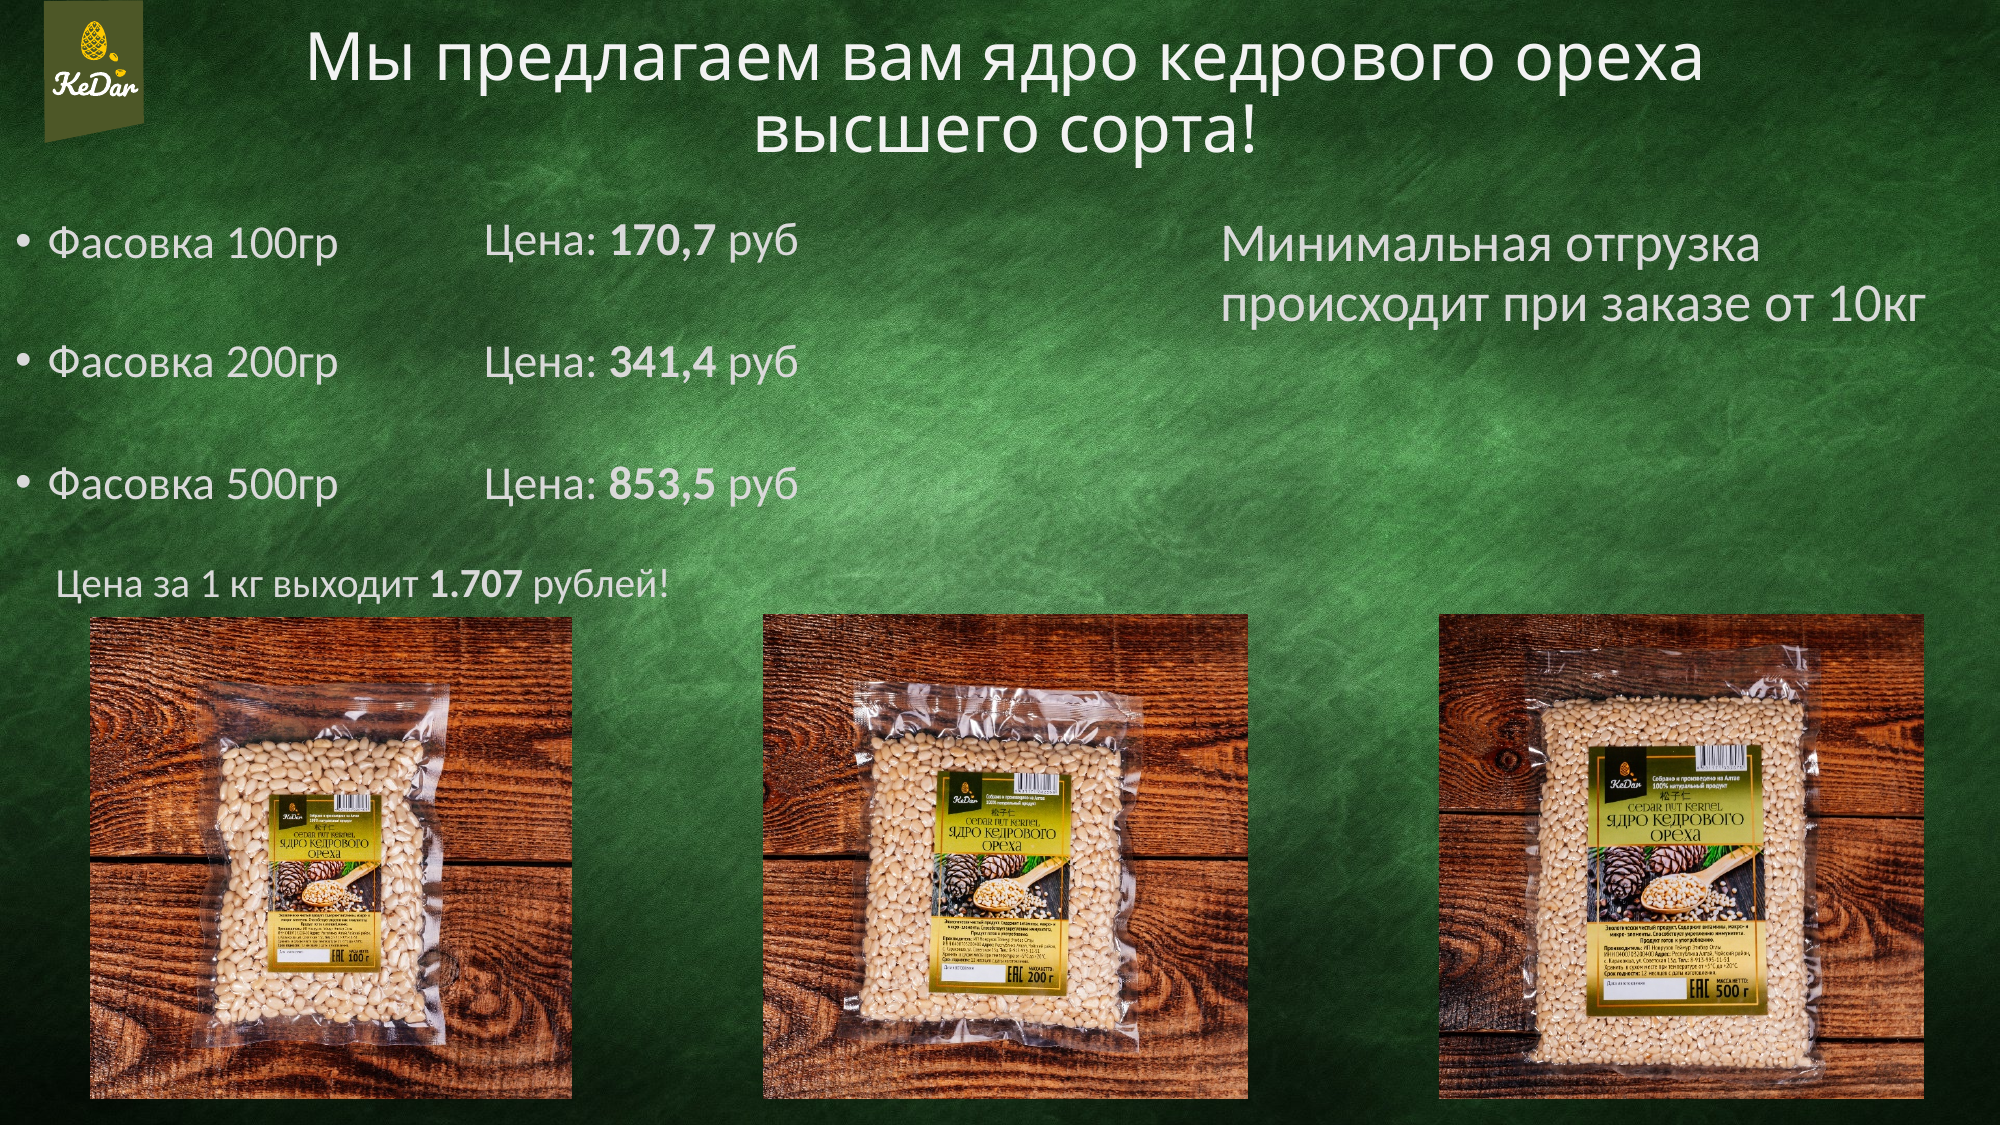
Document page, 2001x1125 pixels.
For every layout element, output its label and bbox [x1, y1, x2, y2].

text_box [40, 0, 147, 146]
picture [0, 0, 2000, 1125]
